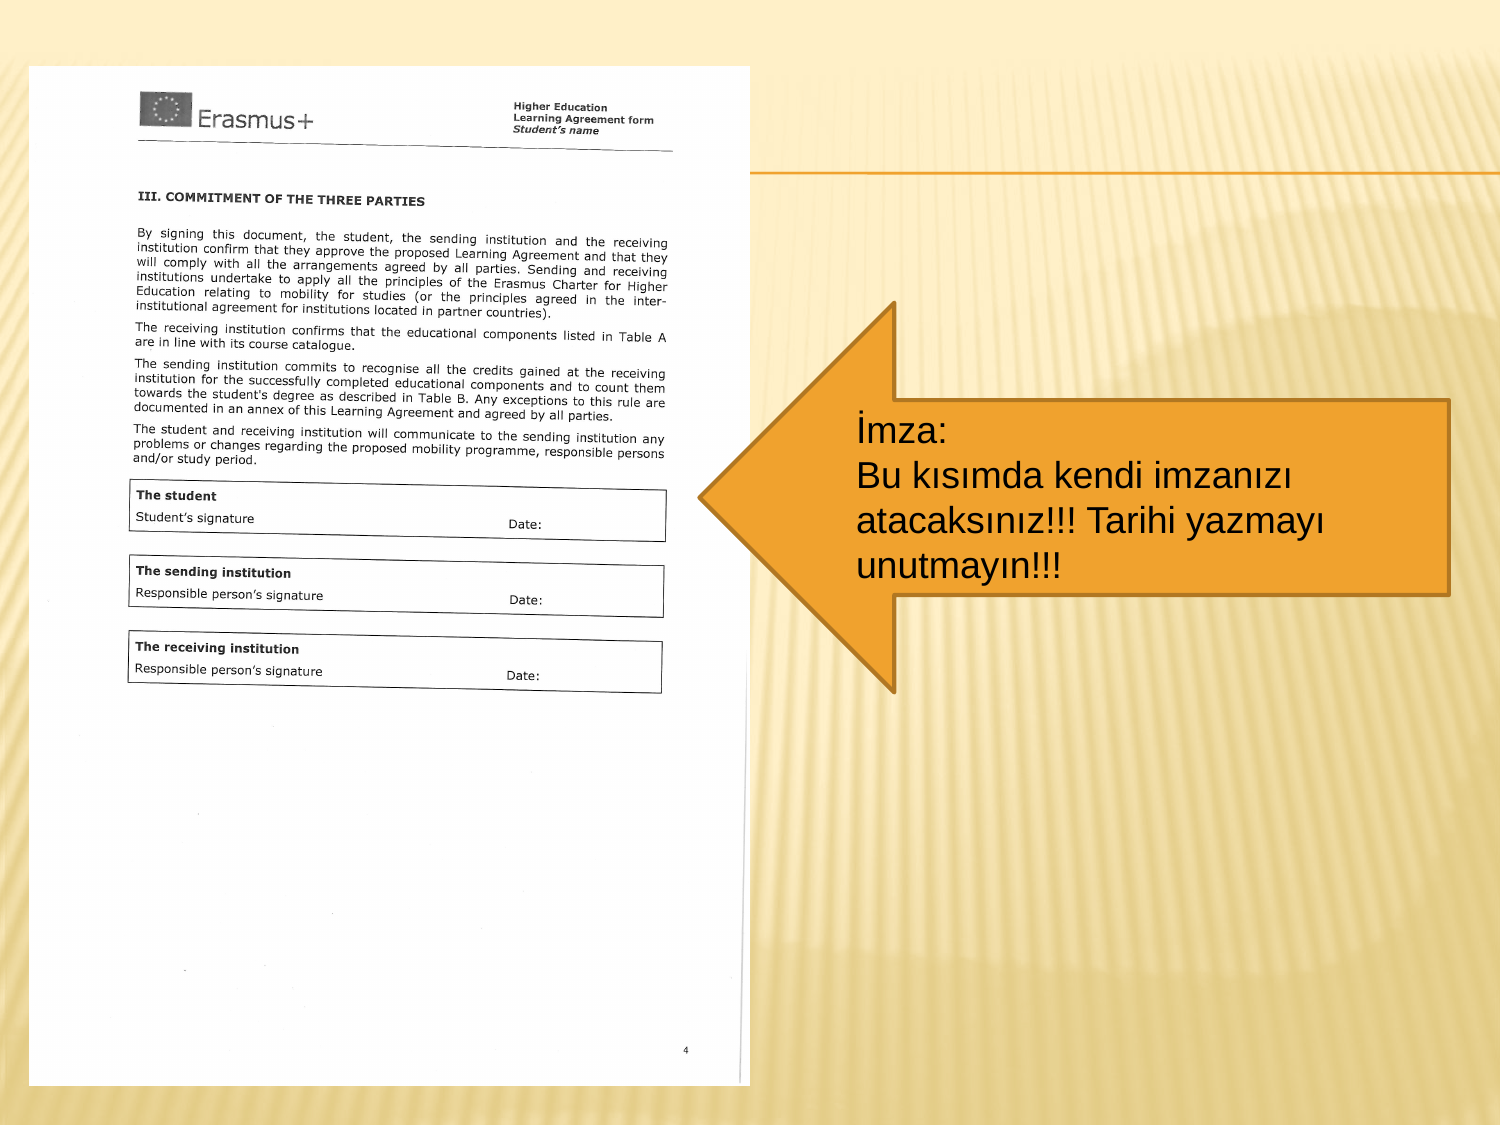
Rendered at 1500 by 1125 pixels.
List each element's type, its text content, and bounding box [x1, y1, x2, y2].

text_box İmza: Bu kısımda kendi imzanızı atacaksınız!!! Tarihi yazmayı unutmayın!!! [841, 399, 1420, 594]
text_box [759, 300, 1451, 695]
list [29, 65, 751, 1086]
